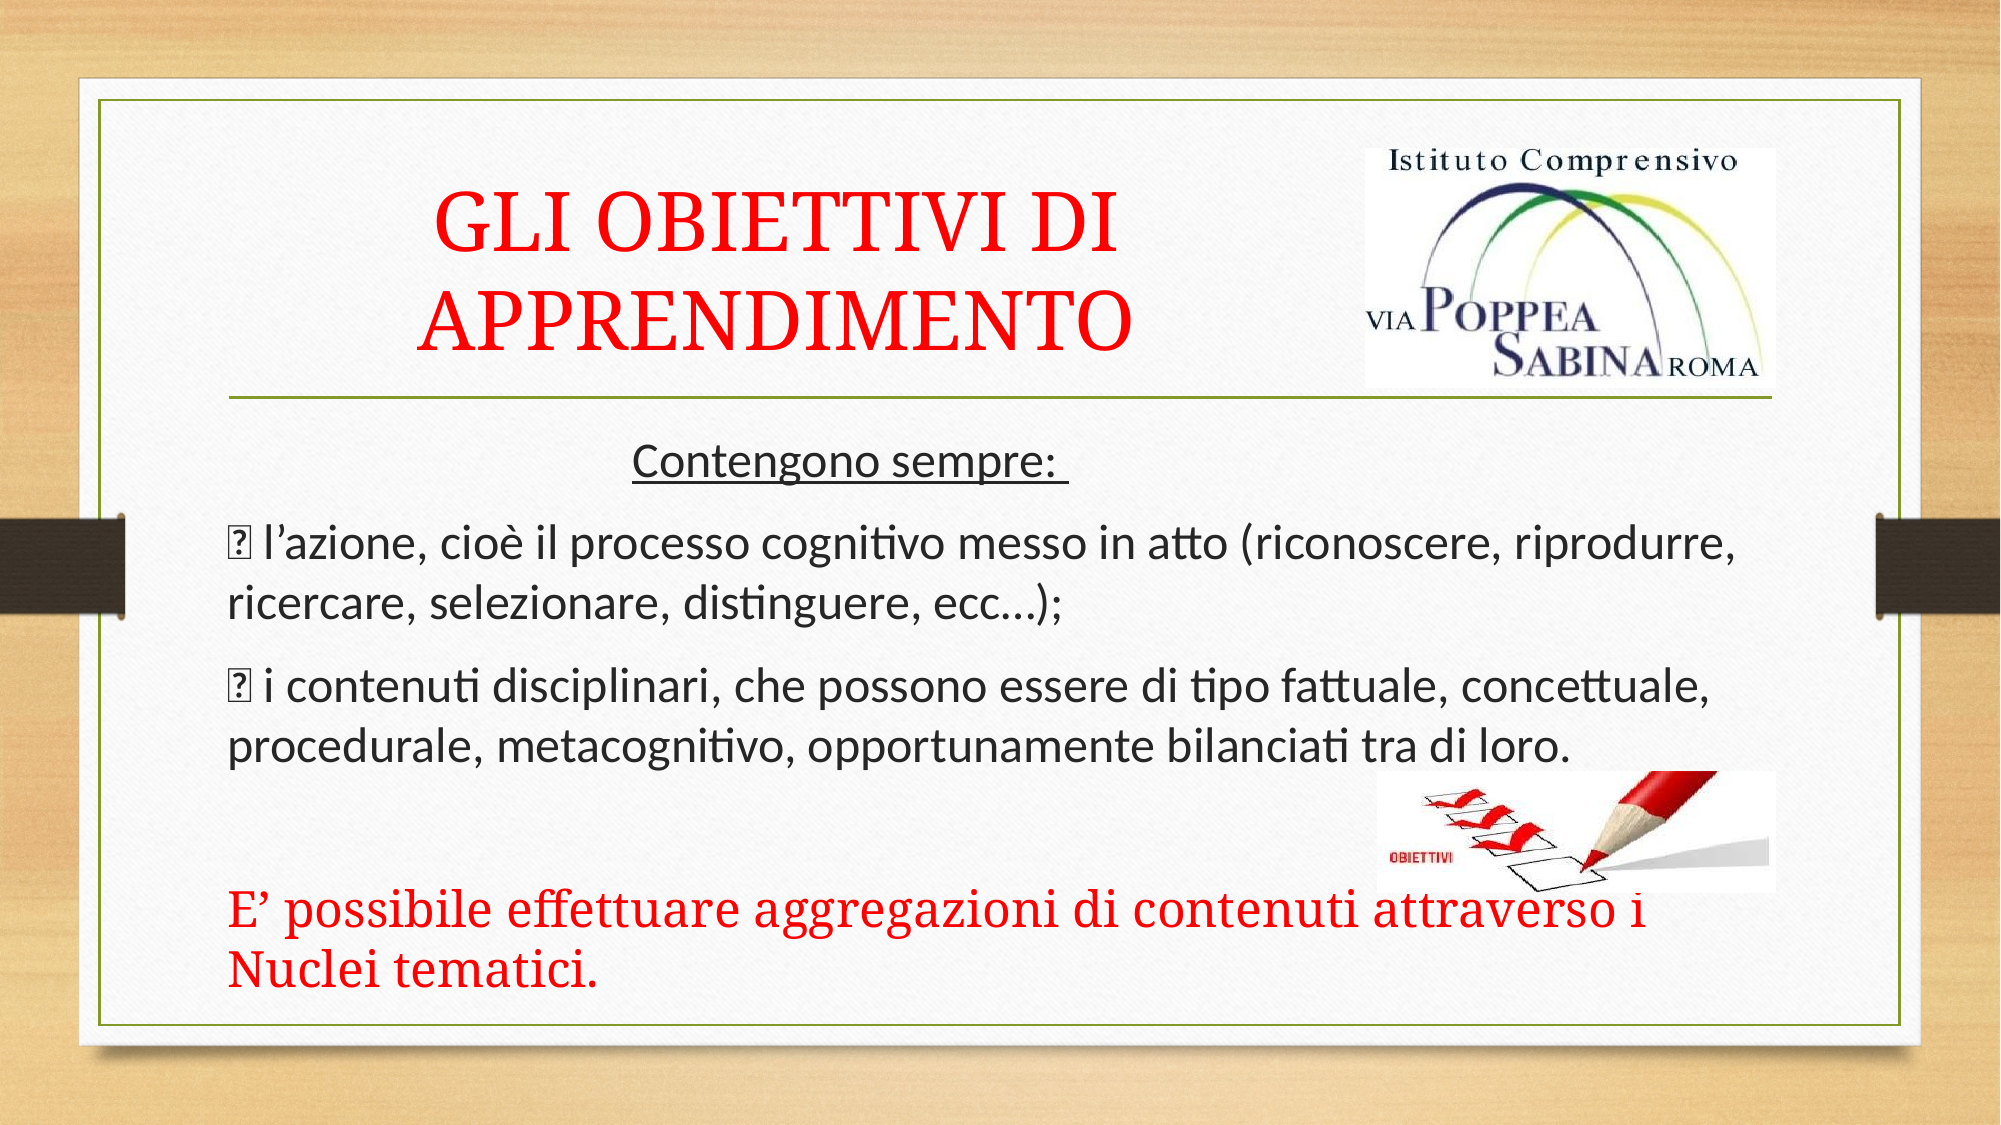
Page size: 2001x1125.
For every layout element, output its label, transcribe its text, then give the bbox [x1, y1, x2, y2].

list Contengono sempre:  l’azione, cioè il processo cognitivo messo in atto (riconoscere, riprodurre, ricercare, selezionare, distinguere, ecc…);  i contenuti disciplinari, che possono essere di tipo fattuale, concettuale, procedurale, metacognitivo, opportunamente bilanciati tra di loro. E’ possibile effettuare aggregazioni di contenuti attraverso i Nuclei tematici. [212, 419, 1788, 964]
picture [0, 0, 2001, 1125]
title GLI OBIETTIVI DI APPRENDIMENTO [212, 161, 1341, 375]
